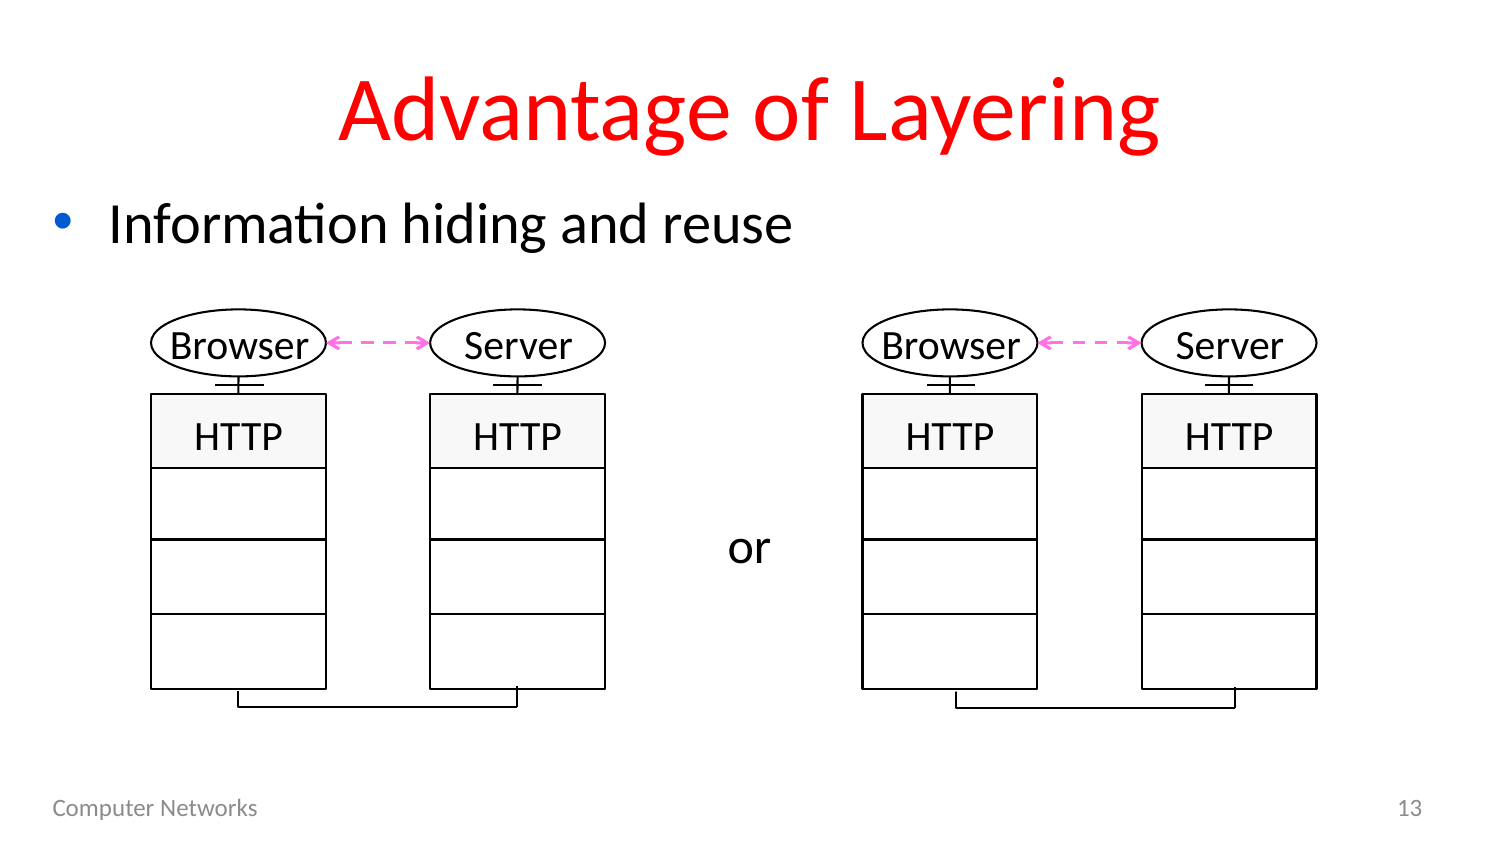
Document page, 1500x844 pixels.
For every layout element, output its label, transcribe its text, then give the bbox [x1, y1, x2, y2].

title Advantage of Layering [37, 33, 1463, 175]
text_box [238, 686, 518, 708]
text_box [150, 309, 606, 690]
text_box or [712, 505, 787, 581]
list Information hiding and reuse [37, 177, 1463, 735]
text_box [862, 309, 1317, 690]
footer Computer Networks [37, 784, 513, 830]
slide_number 13 [1087, 784, 1438, 830]
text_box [955, 686, 1236, 709]
